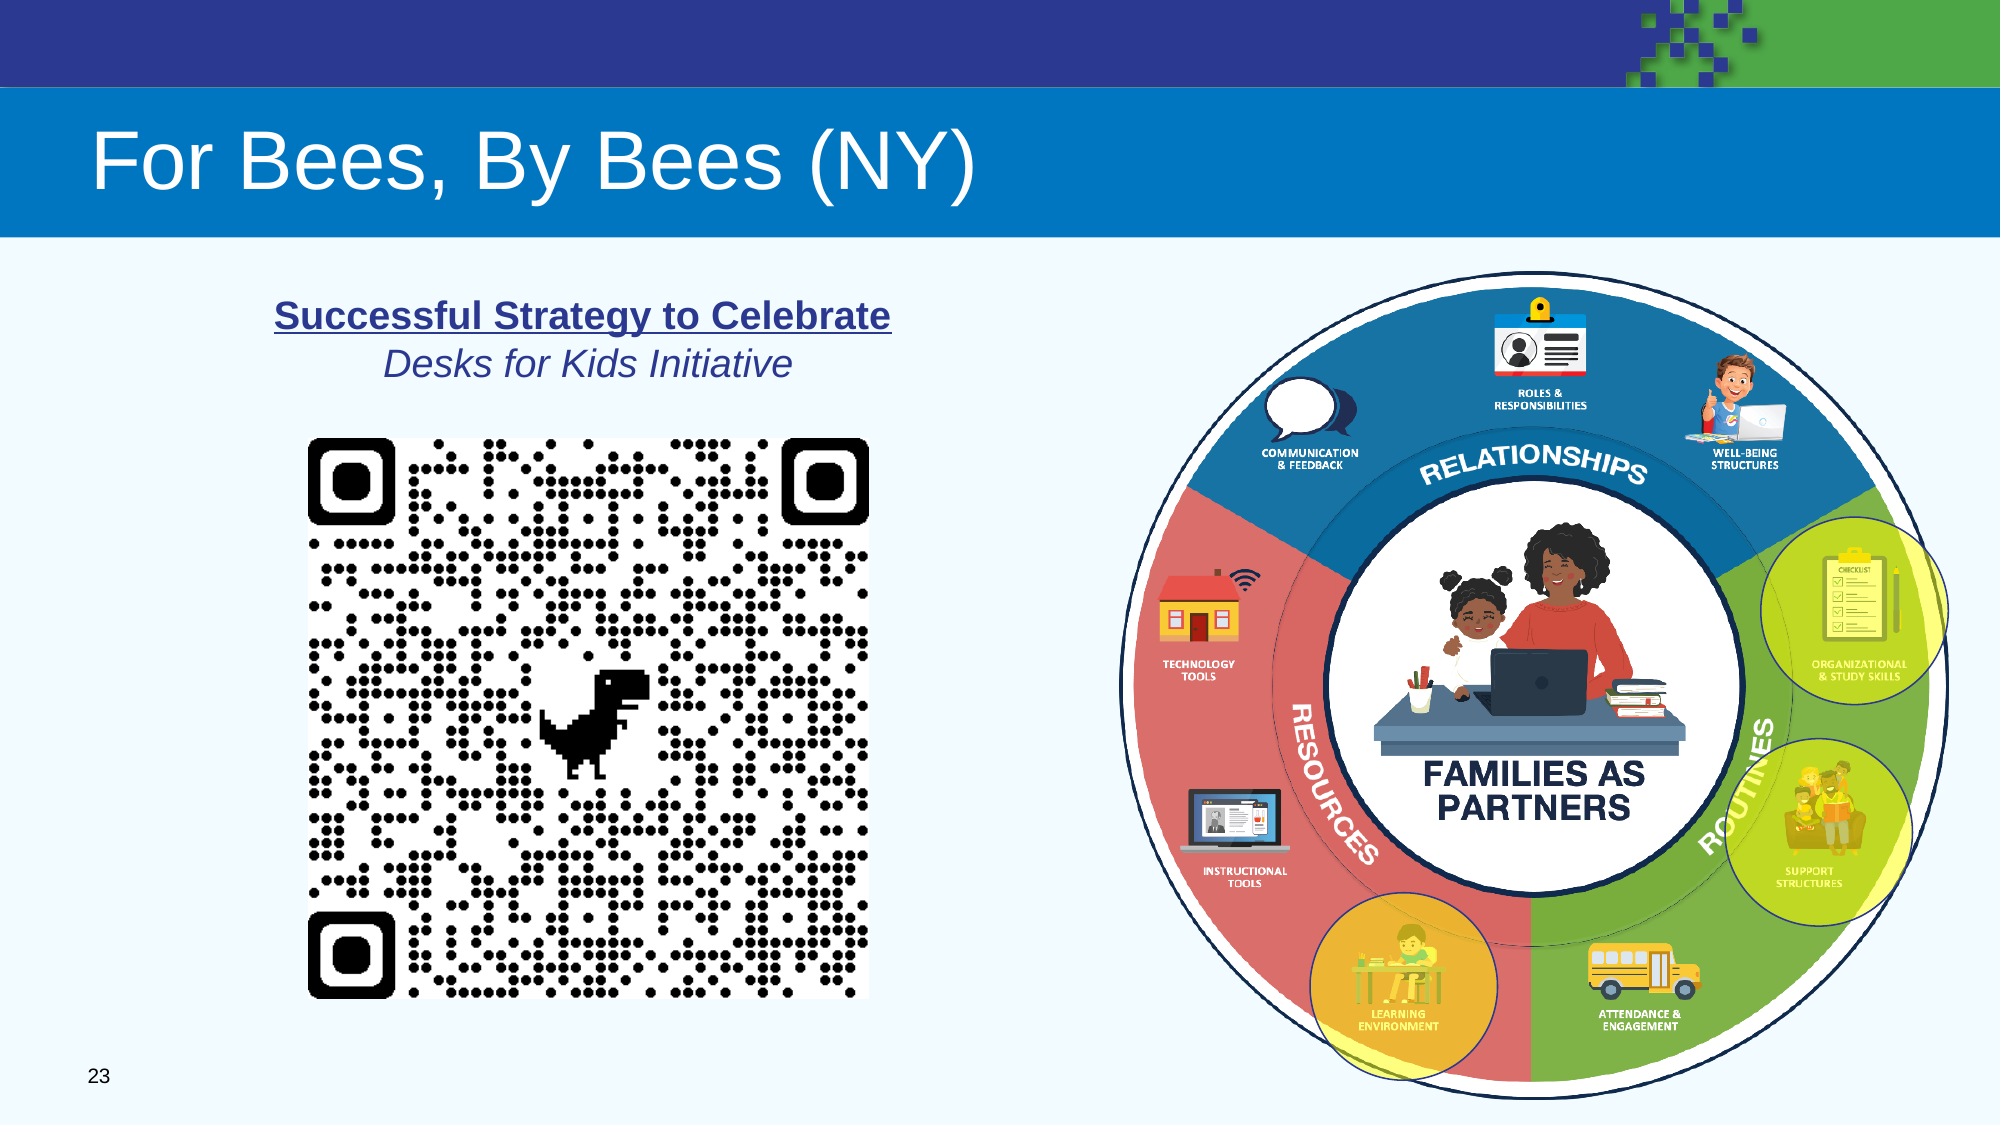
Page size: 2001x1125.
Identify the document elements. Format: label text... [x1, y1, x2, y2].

picture [0, 0, 1757, 87]
picture [308, 438, 869, 999]
slide_number 23 [87, 1062, 150, 1100]
text_box Successful Strategy to Celebrate Desks for Kids Initiative [79, 274, 1098, 400]
title For Bees, By Bees (NY) [0, 87, 2000, 238]
picture [1118, 271, 1949, 1101]
